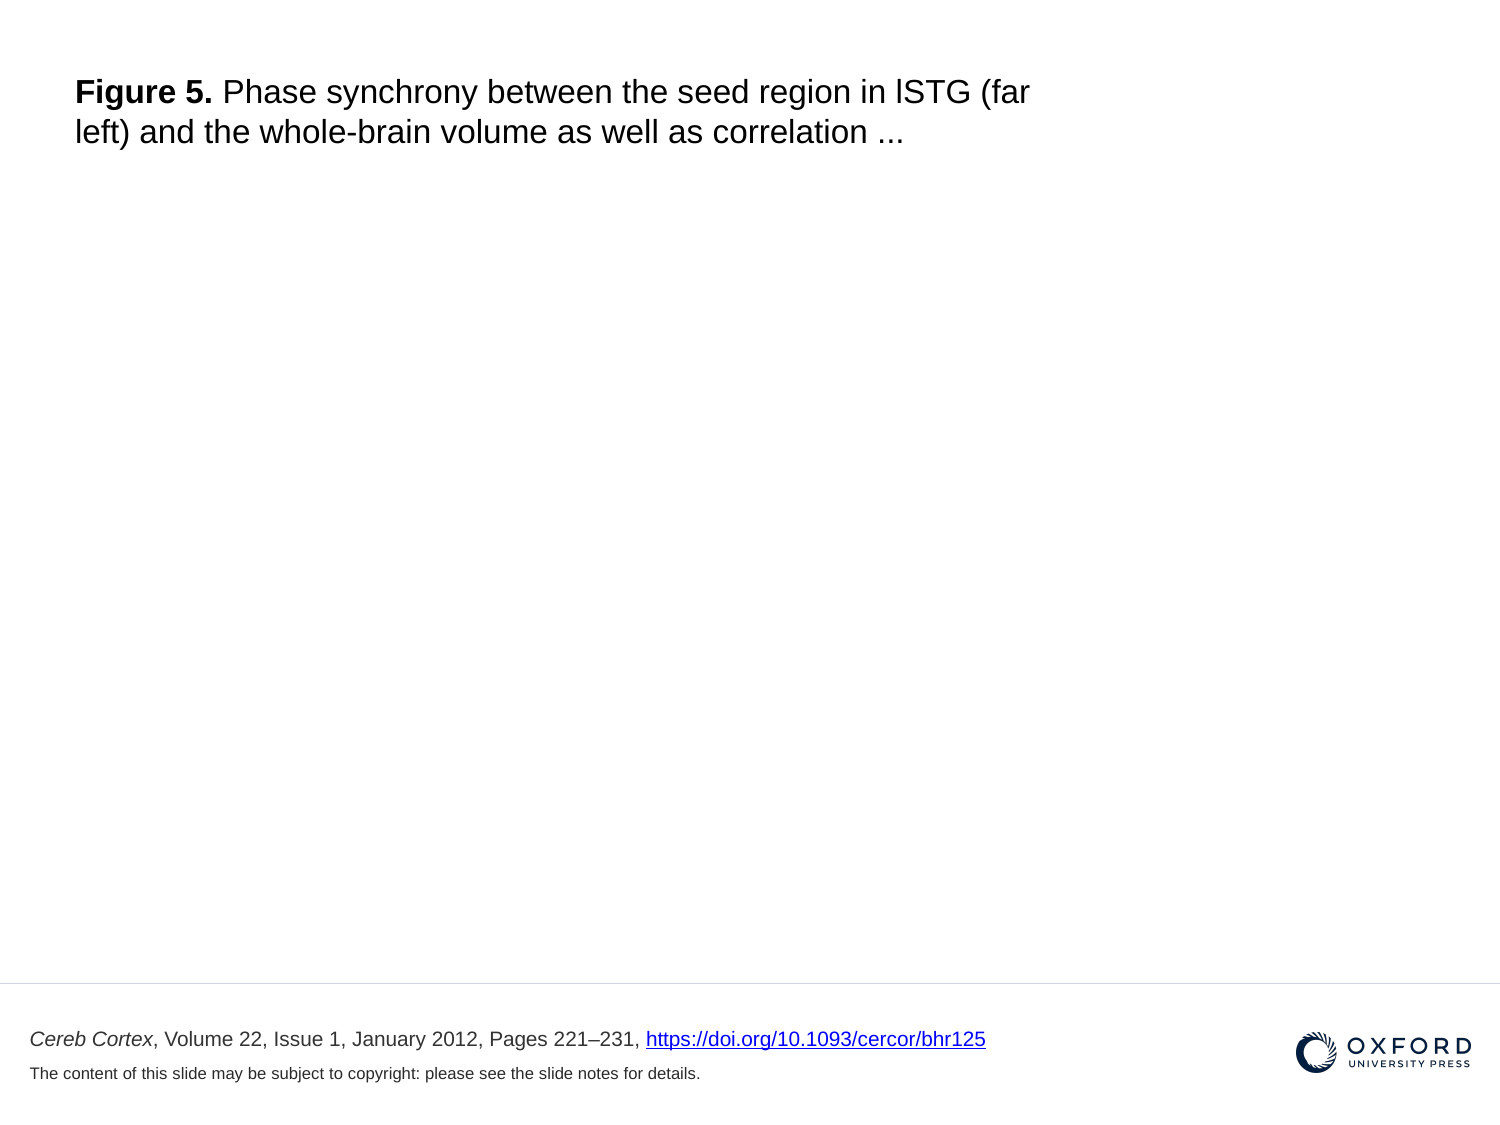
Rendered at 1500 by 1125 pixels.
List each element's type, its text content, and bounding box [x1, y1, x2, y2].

title Figure 5. Phase synchrony between the seed region in lSTG (far left) and the whole-brain volume as well as correlation ... [75, 69, 1078, 171]
picture [1296, 1032, 1471, 1073]
footer Cereb Cortex, Volume 22, Issue 1, January 2012, Pages 221–231, https://doi.org/10.1093/cercor/bhr125 The content of this slide may be subject to copyright: please see the slide notes for details. [0, 983, 1260, 1125]
